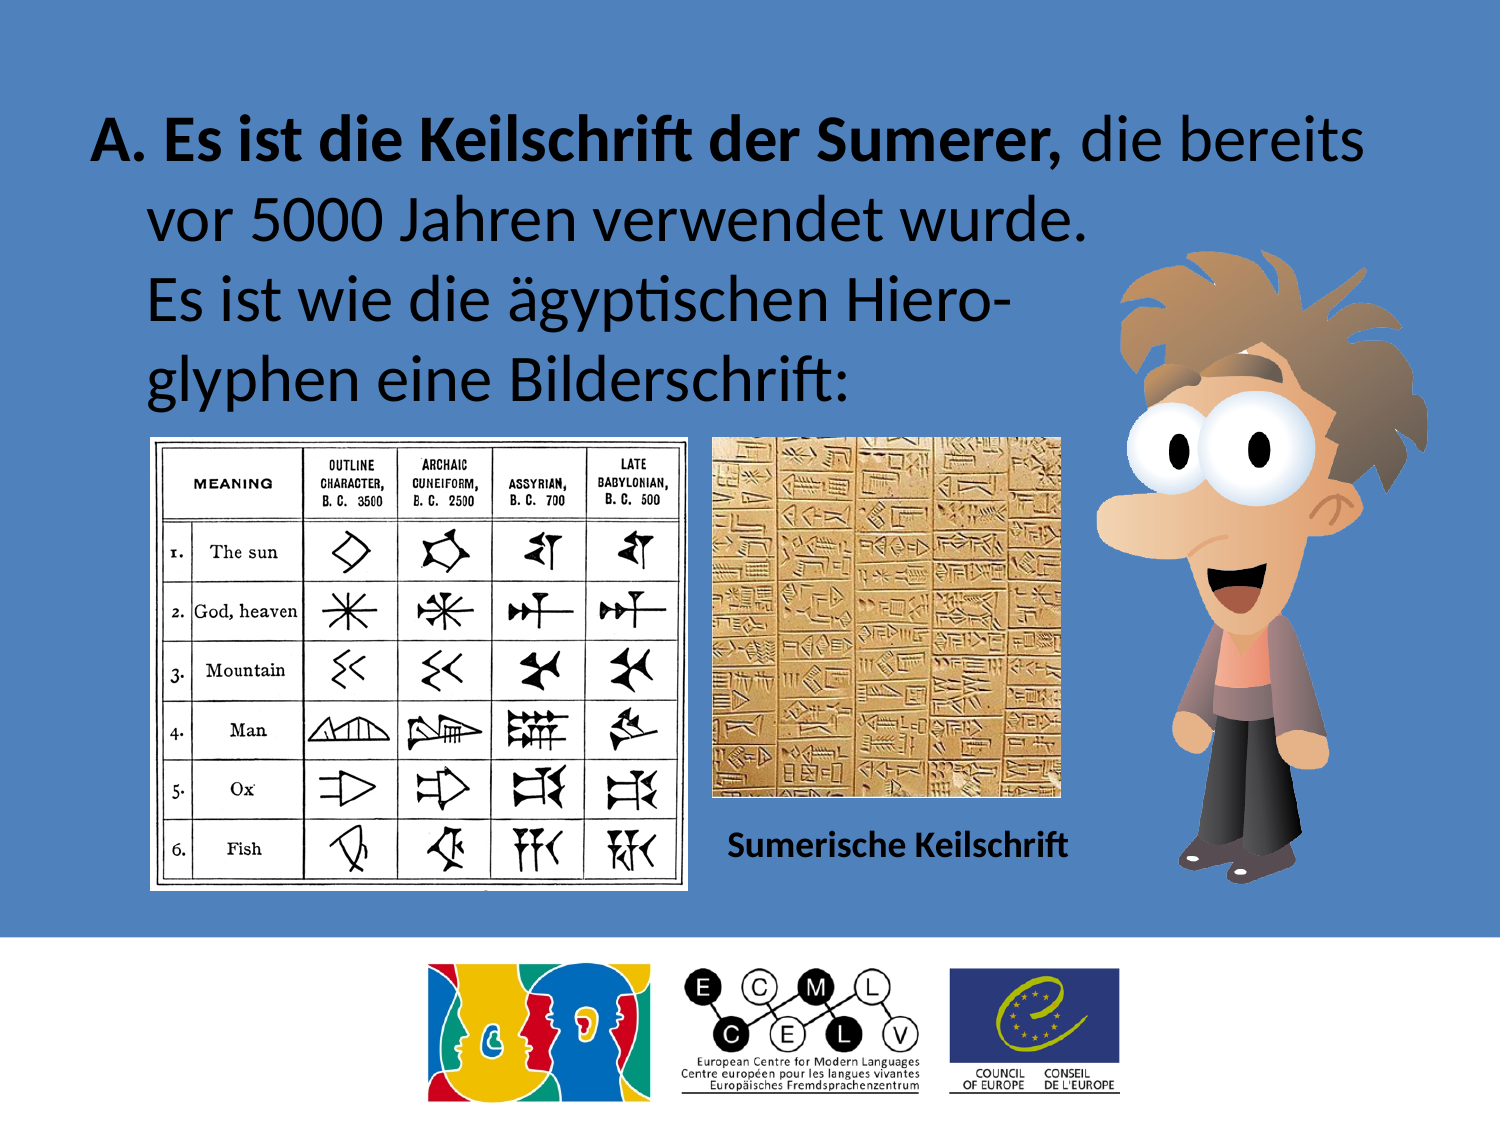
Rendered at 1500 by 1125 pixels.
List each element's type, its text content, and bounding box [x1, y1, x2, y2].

text_box Sumerische Keilschrift [712, 812, 1091, 873]
picture [662, 962, 1129, 1102]
picture [426, 962, 652, 1103]
picture [149, 437, 688, 892]
list A. Es ist die Keilschrift der Sumerer, die bereits vor 5000 Jahren verwendet wurde. Es ist wie die ägyptischen Hiero- glyphen eine Bilderschrift: [75, 87, 1438, 913]
picture [1096, 249, 1428, 885]
picture [712, 437, 1061, 798]
